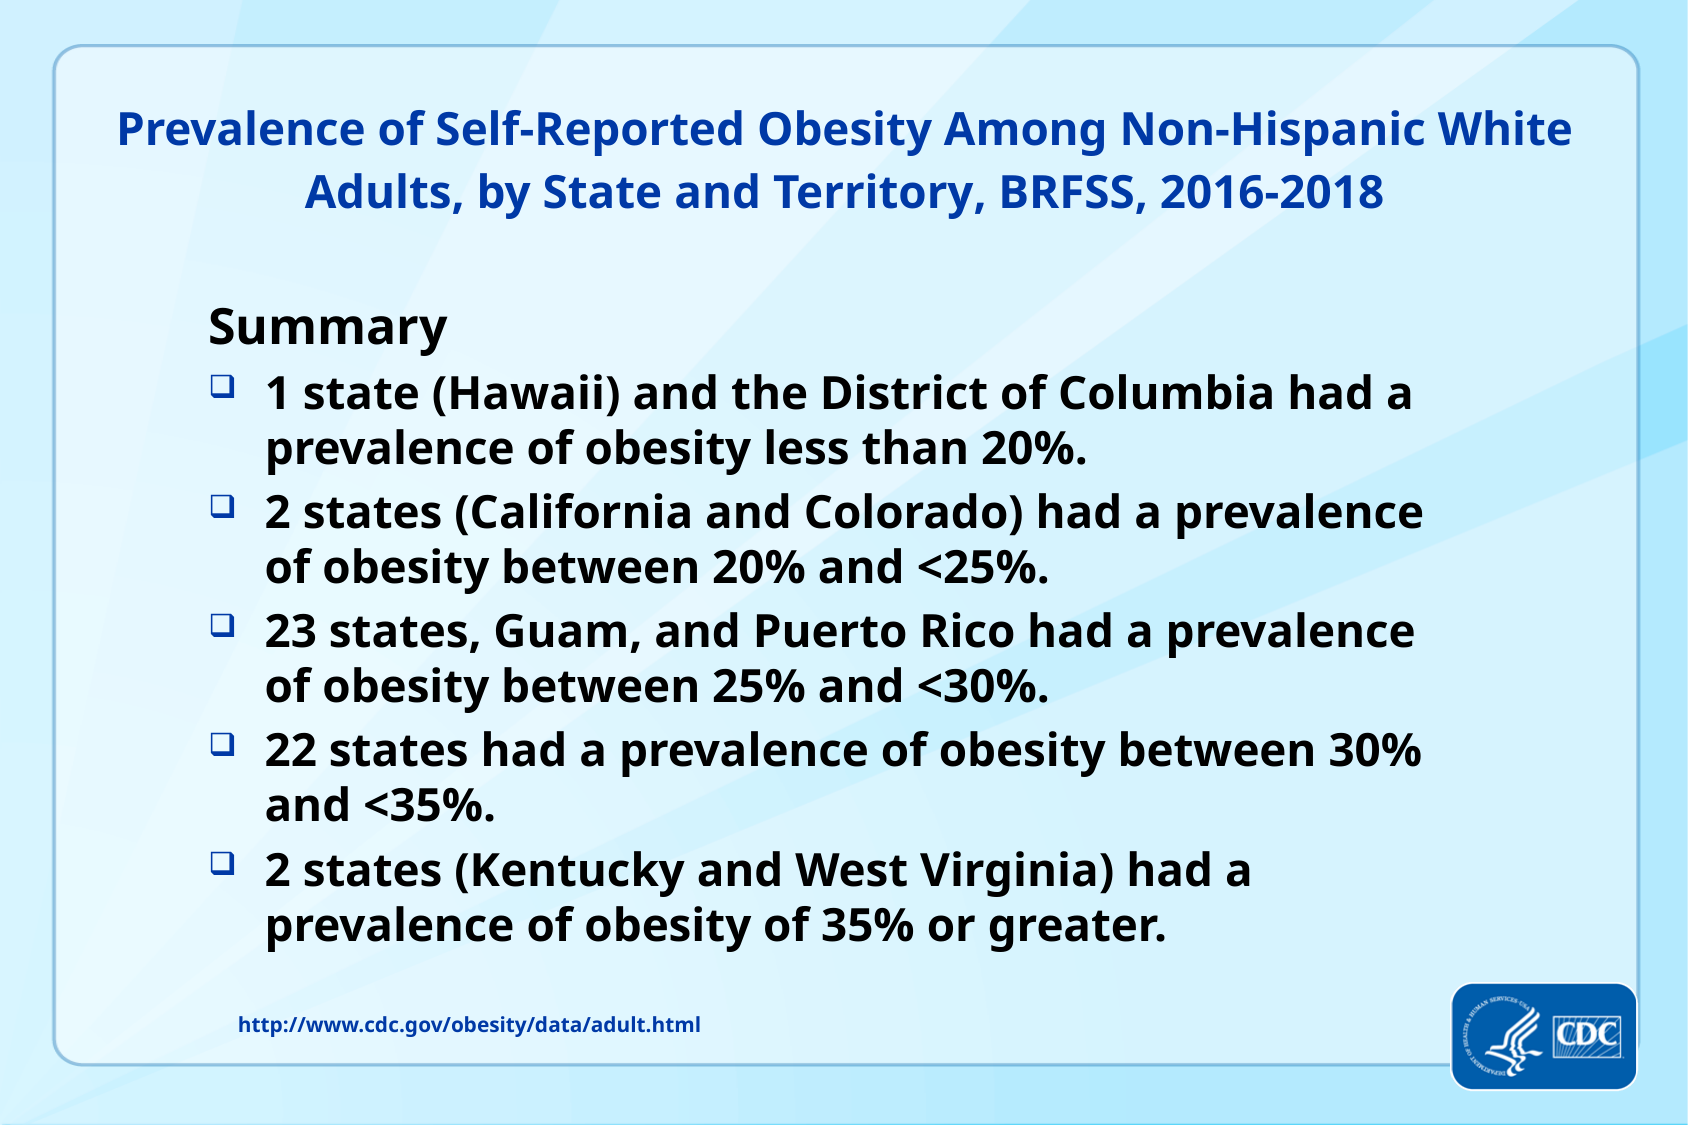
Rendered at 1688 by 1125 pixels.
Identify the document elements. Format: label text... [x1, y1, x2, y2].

title Prevalence of Self-Reported Obesity Among Non-Hispanic White Adults, by State and Territory, BRFSS, 2016-2018 [27, 91, 1663, 288]
picture [0, 0, 1688, 1125]
text_box http://www.cdc.gov/obesity/data/adult.html [223, 1004, 934, 1045]
list Summary 1 state (Hawaii) and the District of Columbia had a prevalence of obesity less than 20%. 2 states (California and Colorado) had a prevalence of obesity between 20% and <25%. 23 states, Guam, and Puerto Rico had a prevalence of obesity between 25% and <30%. 22 states had a prevalence of obesity between 30% and <35%. 2 states (Kentucky and West Virginia) had a prevalence of obesity of 35% or greater. [193, 287, 1464, 946]
